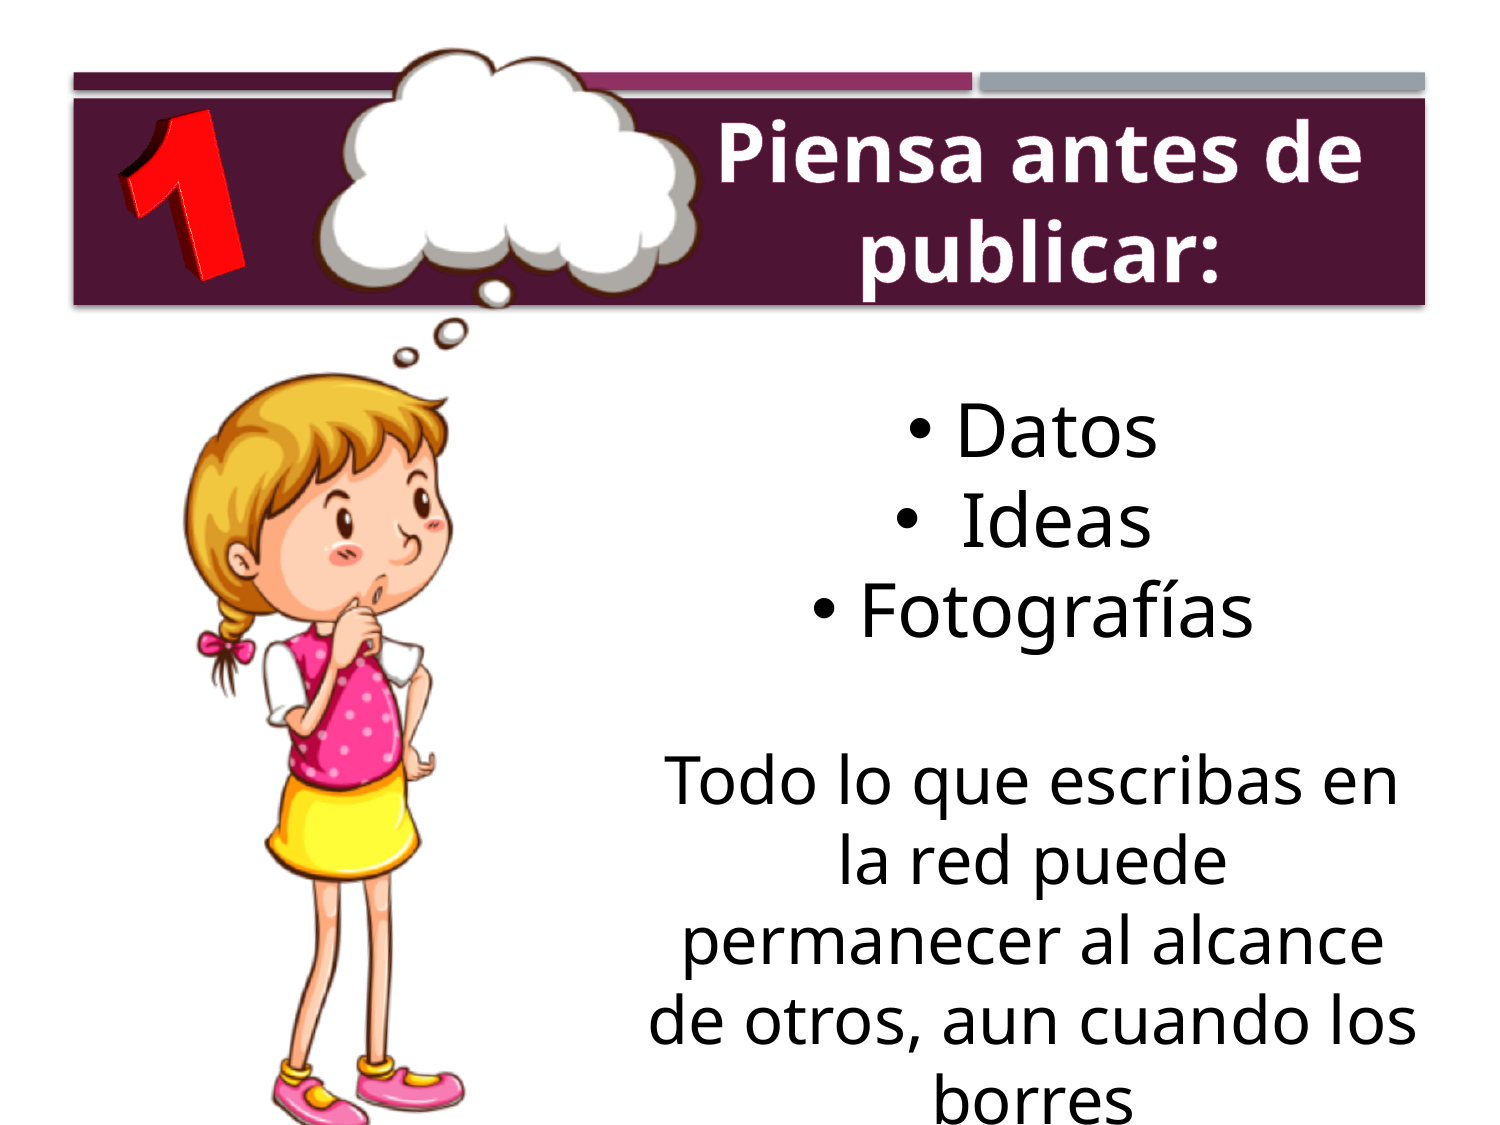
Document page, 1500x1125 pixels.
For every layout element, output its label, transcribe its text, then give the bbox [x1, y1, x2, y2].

text_box Datos Ideas Fotografías [761, 374, 1306, 660]
text_box Todo lo que escribas en la red puede permanecer al alcance de otros, aun cuando los borres [723, 730, 1436, 1125]
text_box Piensa antes de publicar: [723, 91, 1424, 307]
picture [53, 32, 749, 1125]
